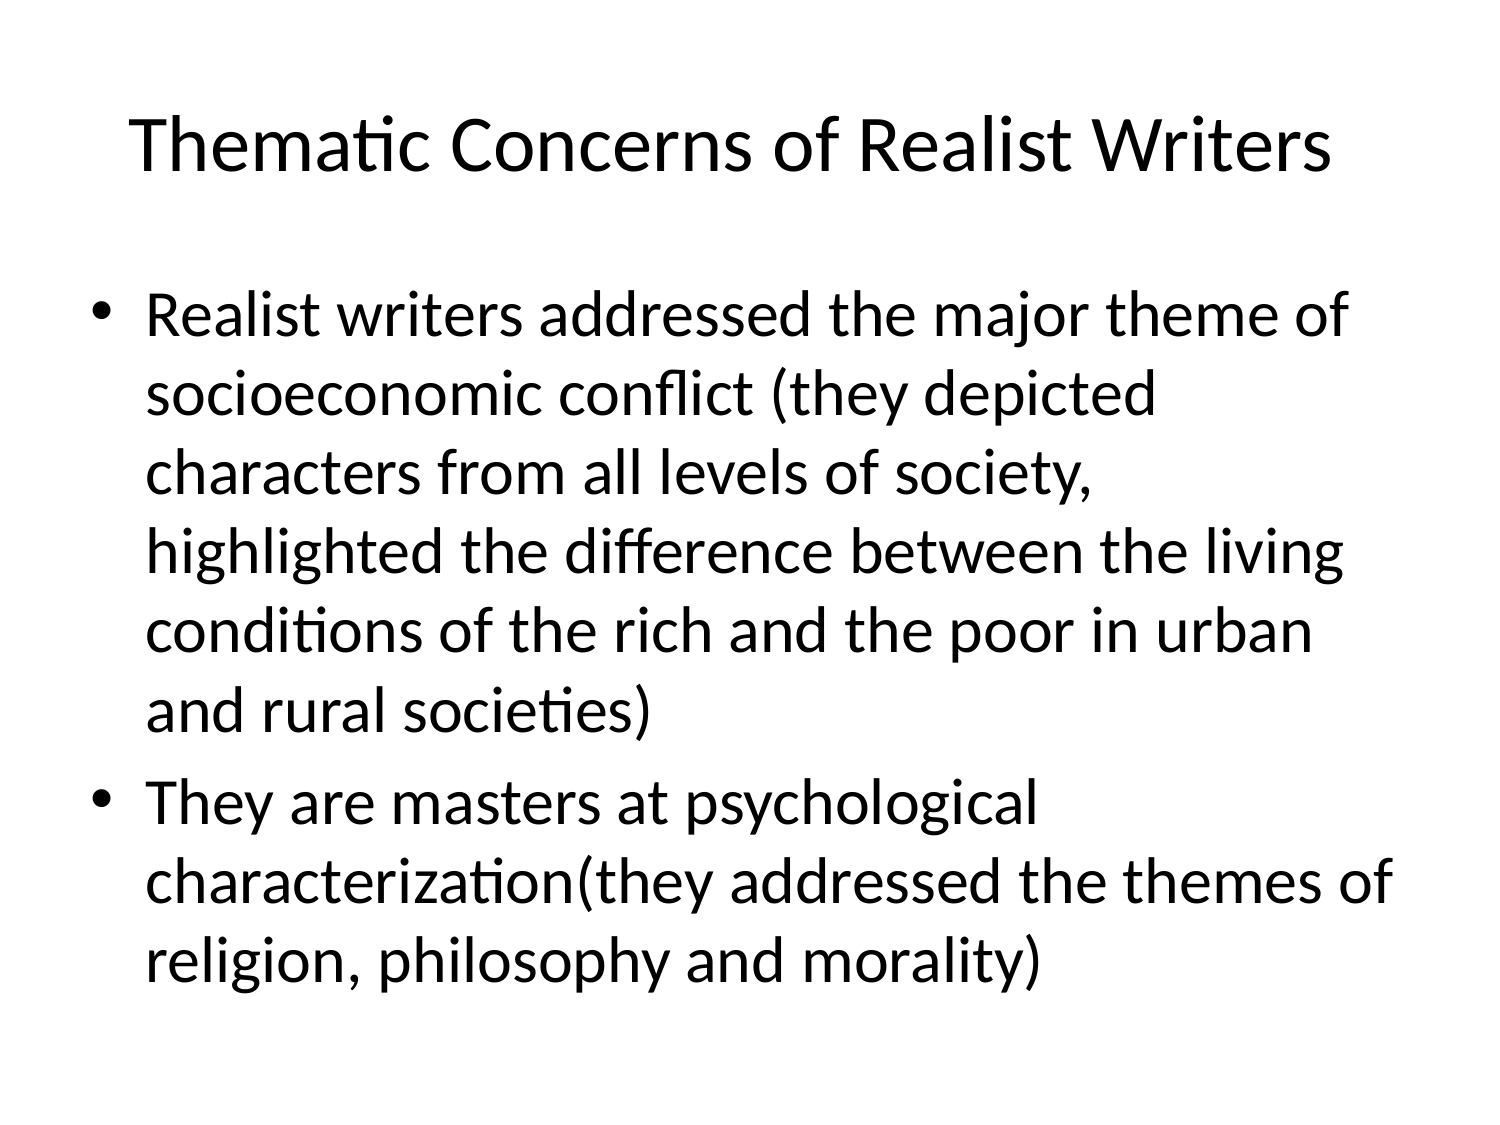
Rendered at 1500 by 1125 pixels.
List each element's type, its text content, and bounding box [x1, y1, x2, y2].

title Thematic Concerns of Realist Writers [75, 45, 1425, 233]
list Realist writers addressed the major theme of socioeconomic conflict (they depicted characters from all levels of society, highlighted the difference between the living conditions of the rich and the poor in urban and rural societies) They are masters at psychological characterization(they addressed the themes of religion, philosophy and morality) [75, 262, 1425, 1005]
